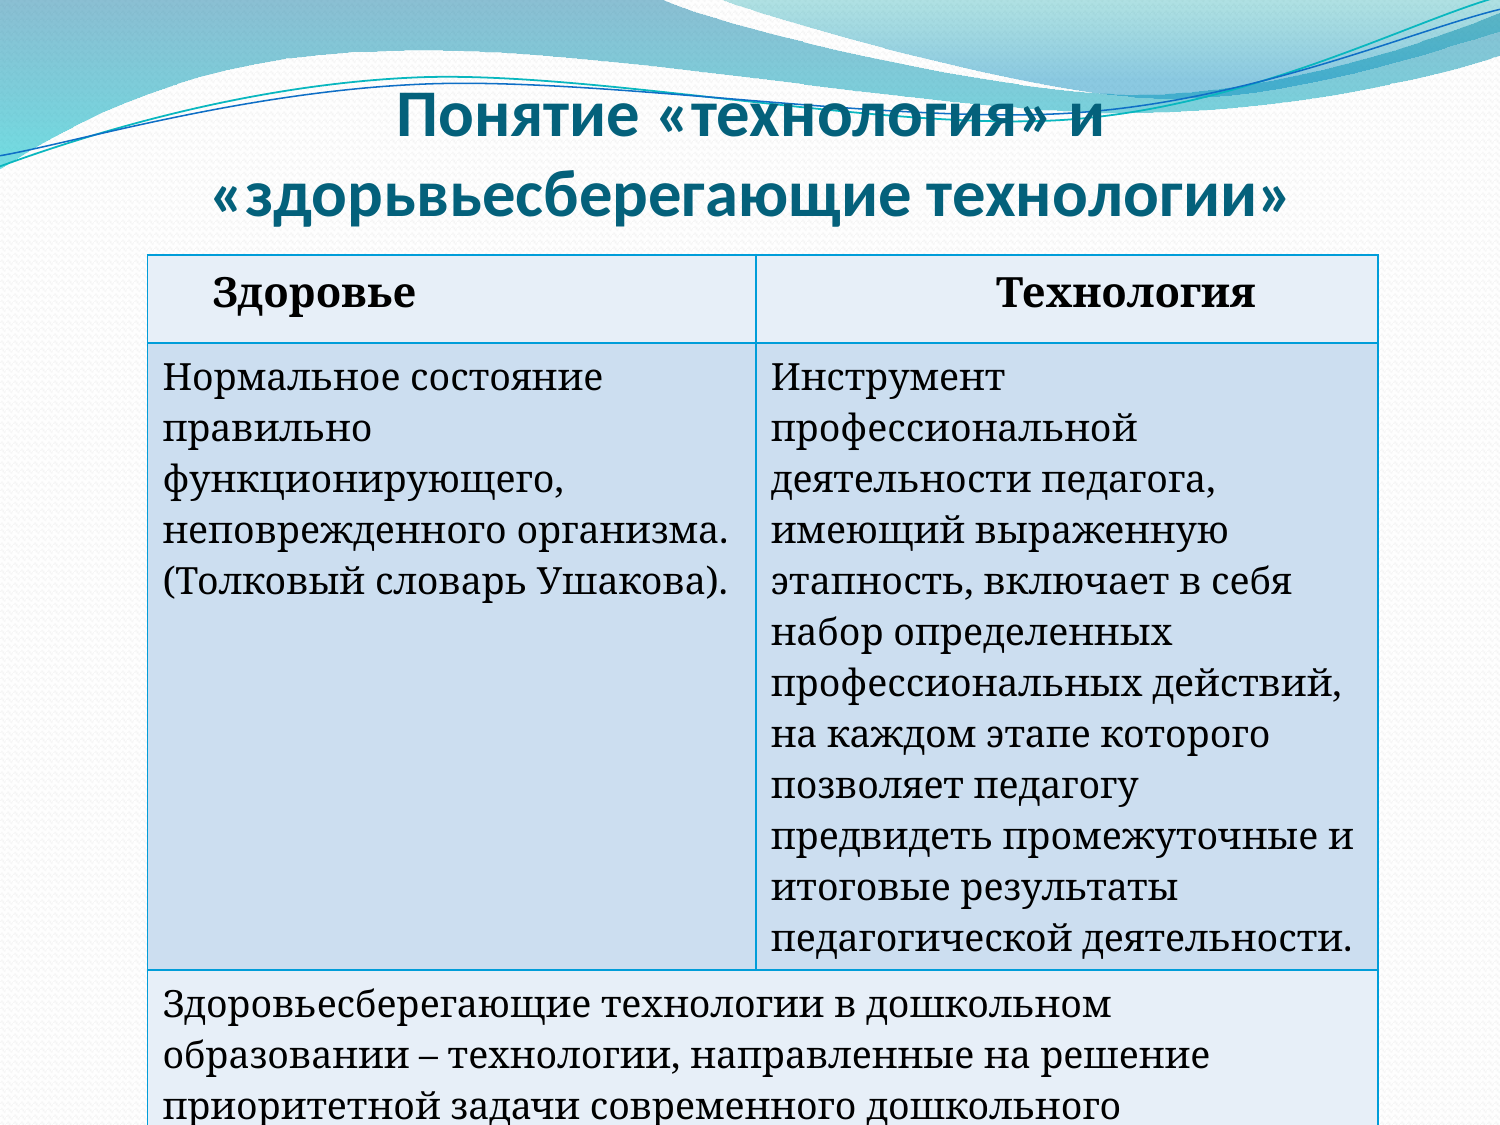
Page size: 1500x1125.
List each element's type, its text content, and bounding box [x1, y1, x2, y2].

table_header Технология [757, 256, 1377, 342]
table_header Здоровье [148, 256, 755, 342]
table_cell Инструмент профессиональной деятельности педагога, имеющий выраженную этапность, включает в себя набор определенных профессиональных действий, на каждом этапе которого позволяет педагогу предвидеть промежуточные и итоговые результаты педагогической деятельности. [757, 344, 1377, 969]
title Понятие «технология» и «здорьвьесберегающие технологии» [76, 42, 1427, 231]
table_cell Нормальное состояние правильно функционирующего, неповрежденного организма. (Толковый словарь Ушакова). [148, 344, 755, 969]
table_cell Здоровьесберегающие технологии в дошкольном образовании – технологии, направленные на решение приоритетной задачи современного дошкольного образования – задачи сохранения, поддержания и обогащения здоровья субъектов педагогического процесса в детском саду: детей, педагогов и родителей. [148, 971, 1377, 1125]
